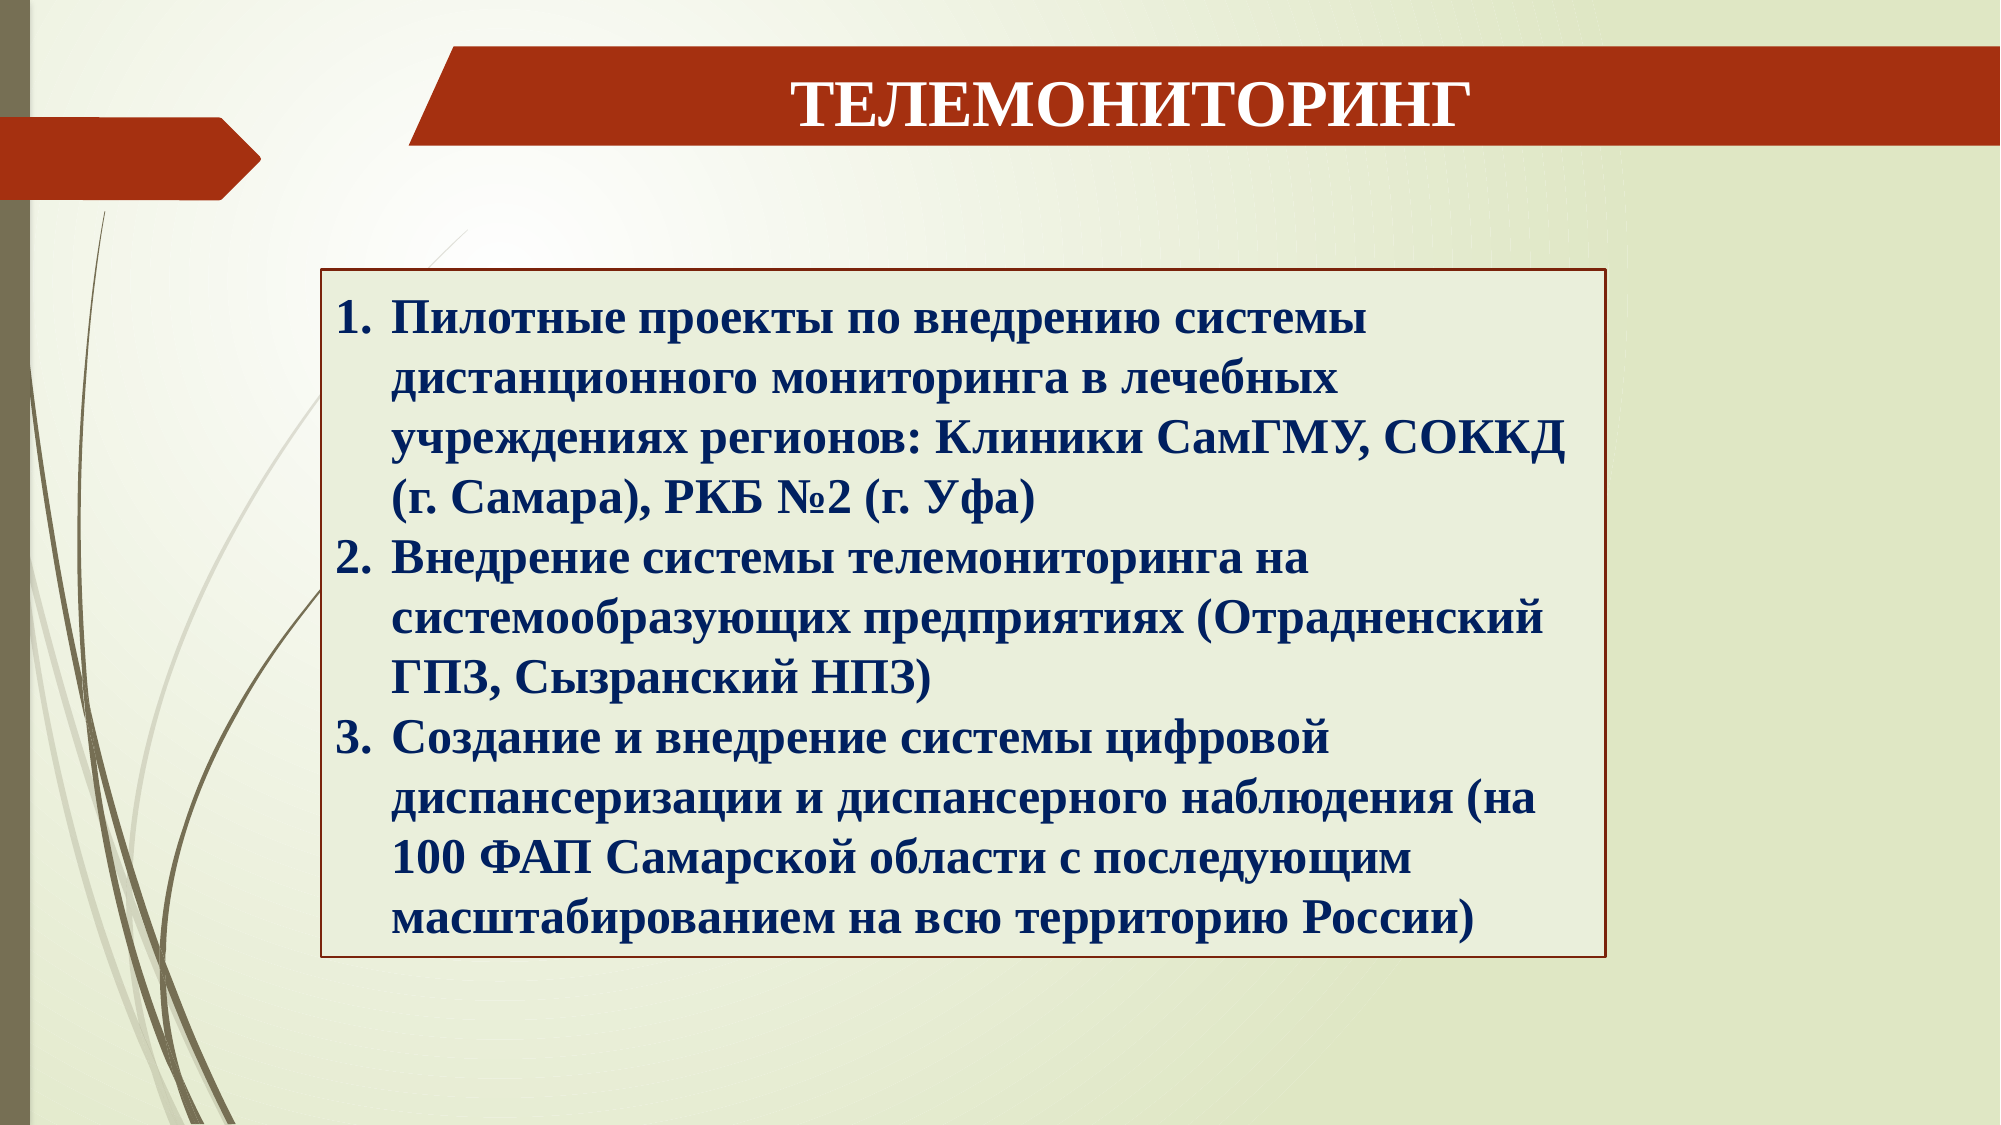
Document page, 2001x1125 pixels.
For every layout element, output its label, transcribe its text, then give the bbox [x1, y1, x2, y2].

text_box Пилотные проекты по внедрению системы дистанционного мониторинга в лечебных учреждениях регионов: Клиники СамГМУ, СОККД (г. Самара), РКБ №2 (г. Уфа) Внедрение системы телемониторинга на системообразующих предприятиях (Отрадненский ГПЗ, Сызранский НПЗ) Создание и внедрение системы цифровой диспансеризации и диспансерного наблюдения (на 100 ФАП Самарской области с последующим масштабированием на всю территорию России) [320, 268, 1607, 958]
text_box Телемониторинг [408, 59, 1857, 140]
text_box [407, 45, 2000, 147]
